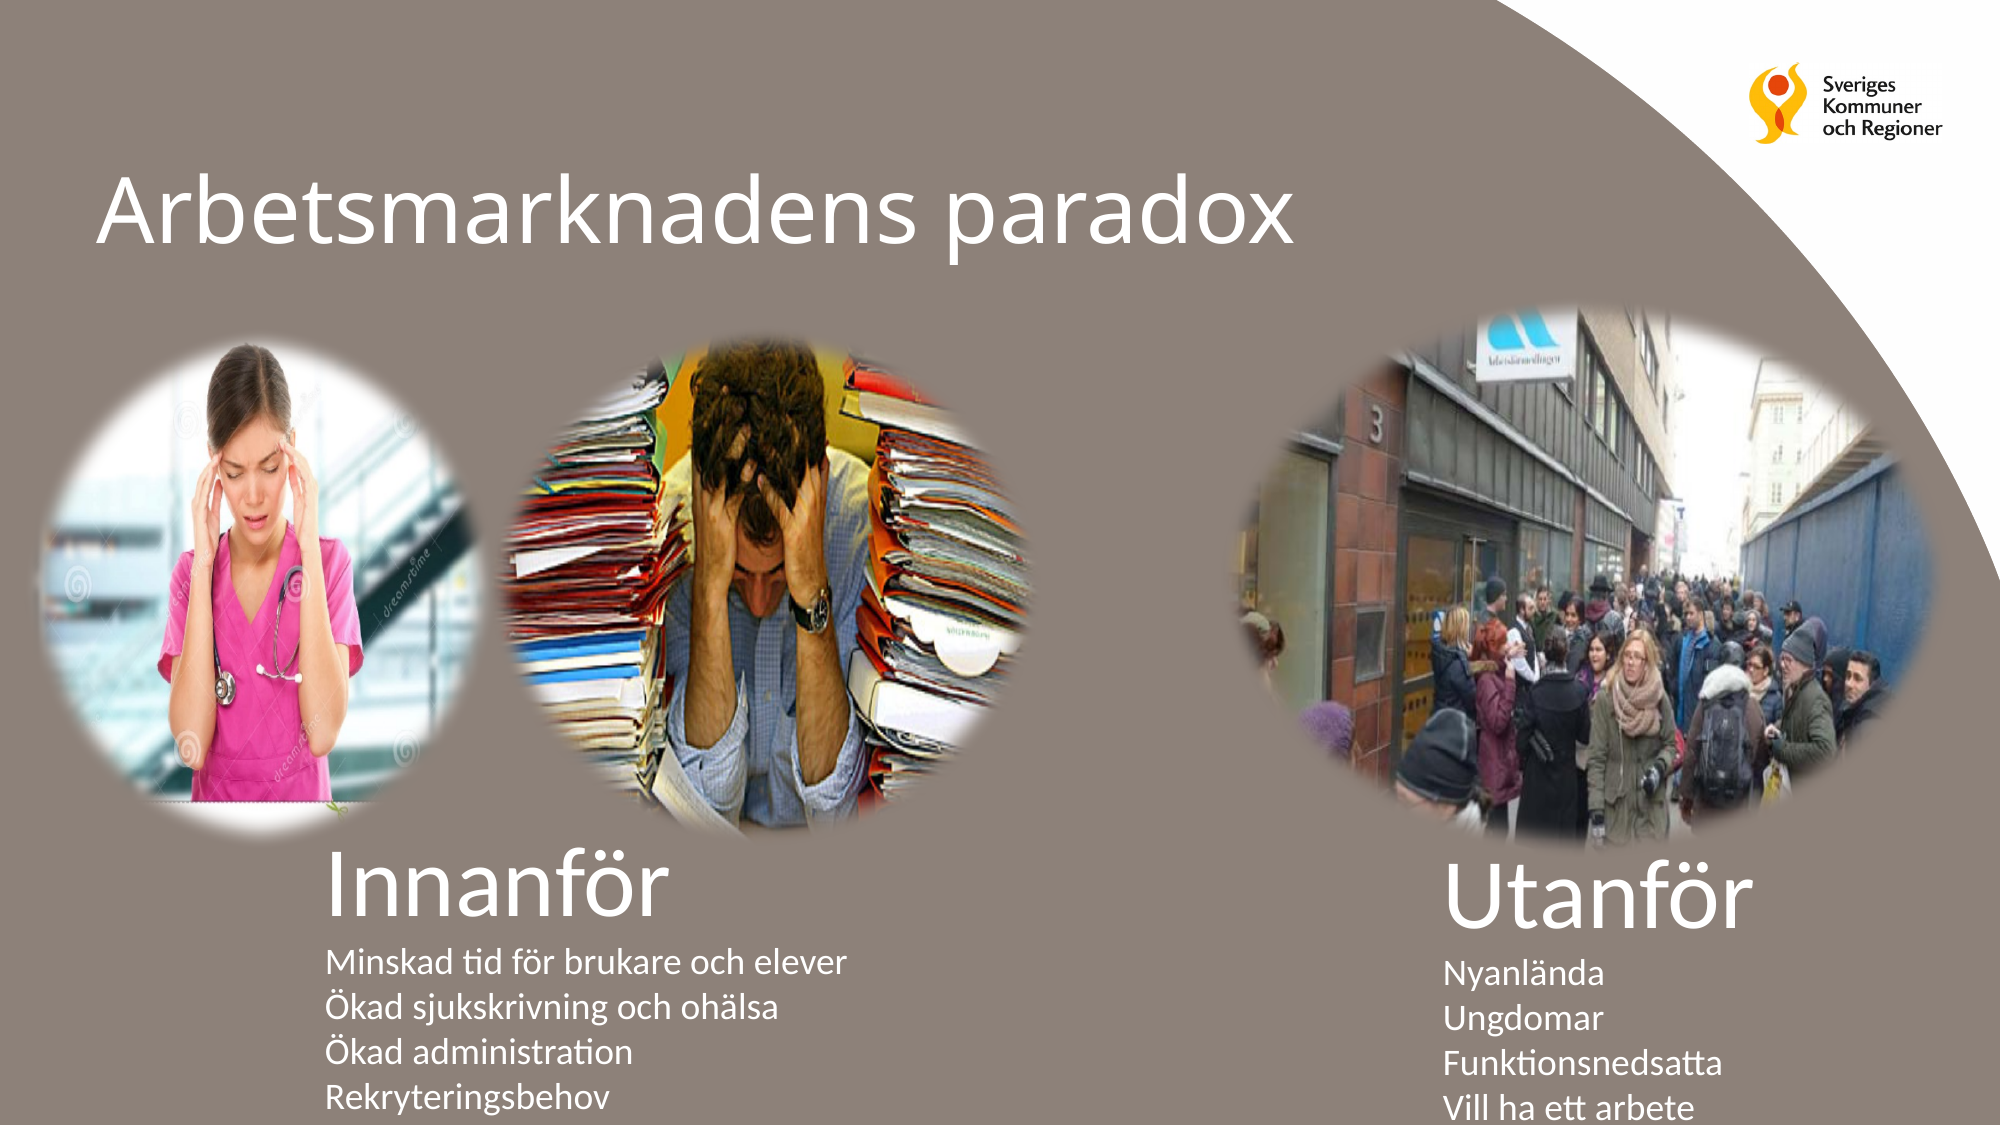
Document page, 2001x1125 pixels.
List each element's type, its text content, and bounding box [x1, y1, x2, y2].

picture [1749, 63, 1943, 144]
text_box Utanför Nyanlända Ungdomar Funktionsnedsatta Vill ha ett arbete [1428, 858, 1771, 1125]
picture [1219, 295, 1950, 858]
picture [23, 326, 1042, 851]
text_box Innanför Minskad tid för brukare och elever Ökad sjukskrivning och ohälsa Ökad administration Rekryteringsbehov [310, 847, 864, 1124]
text_box Arbetsmarknadens paradox [96, 151, 1600, 296]
